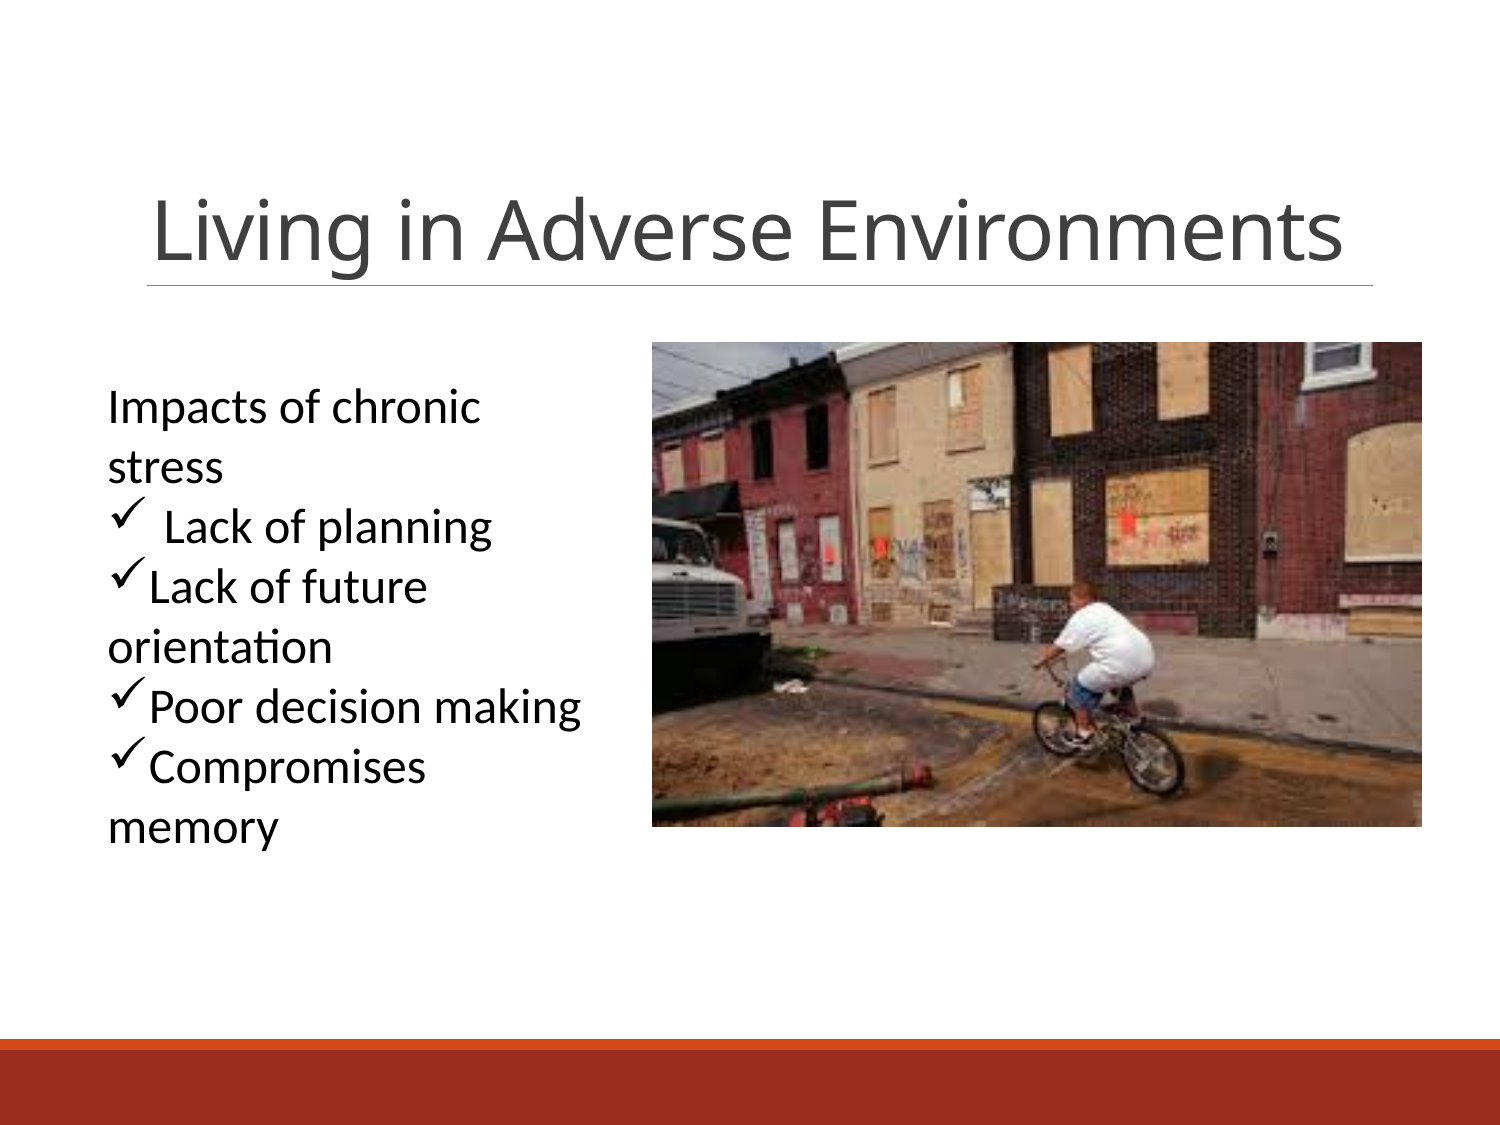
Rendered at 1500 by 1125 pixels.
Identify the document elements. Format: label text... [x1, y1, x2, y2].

title Living in Adverse Environments [135, 47, 1373, 285]
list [651, 341, 1422, 827]
text_box Impacts of chronic stress Lack of planning Lack of future orientation Poor decision making Compromises memory [92, 366, 621, 862]
